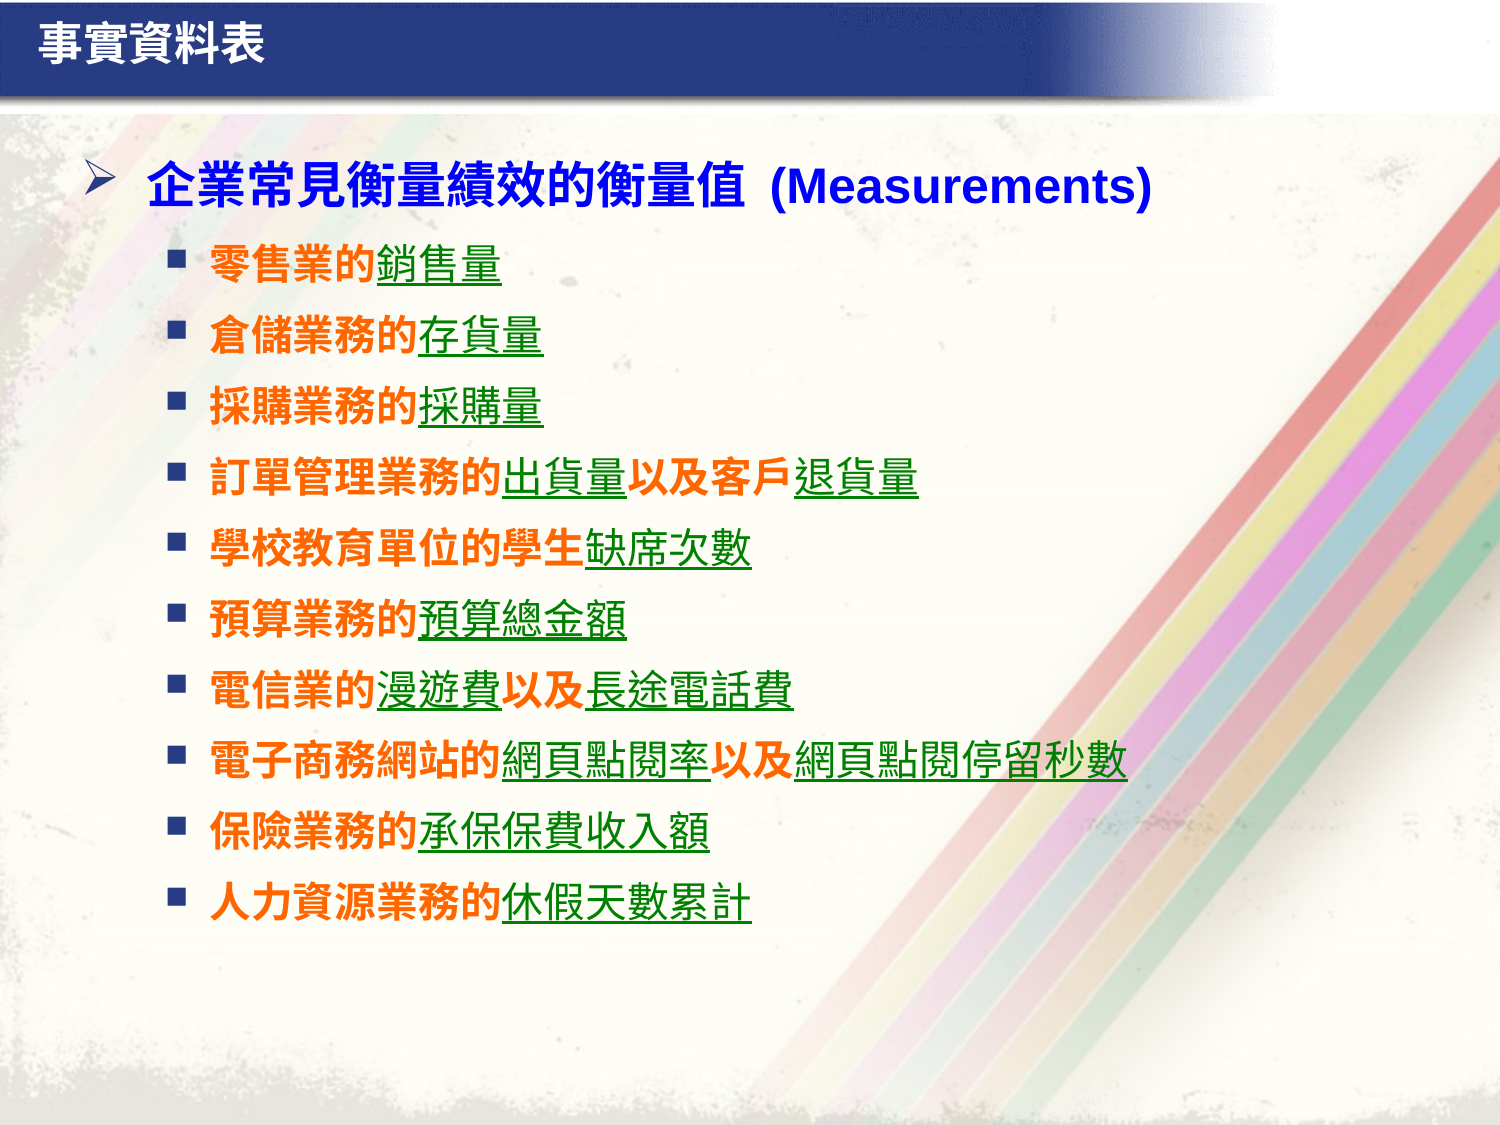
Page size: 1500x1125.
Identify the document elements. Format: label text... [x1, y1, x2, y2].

picture [0, 0, 1500, 1125]
list 企業常見衡量績效的衡量值 (Measurements) 零售業的銷售量 倉儲業務的存貨量 採購業務的採購量 訂單管理業務的出貨量以及客戶退貨量 學校教育單位的學生缺席次數 預算業務的預算總金額 電信業的漫遊費以及長途電話費 電子商務網站的網頁點閱率以及網頁點閱停留秒數 保險業務的承保保費收入額 人力資源業務的休假天數累計 [80, 153, 1381, 1118]
title 事實資料表 [37, 0, 1163, 93]
